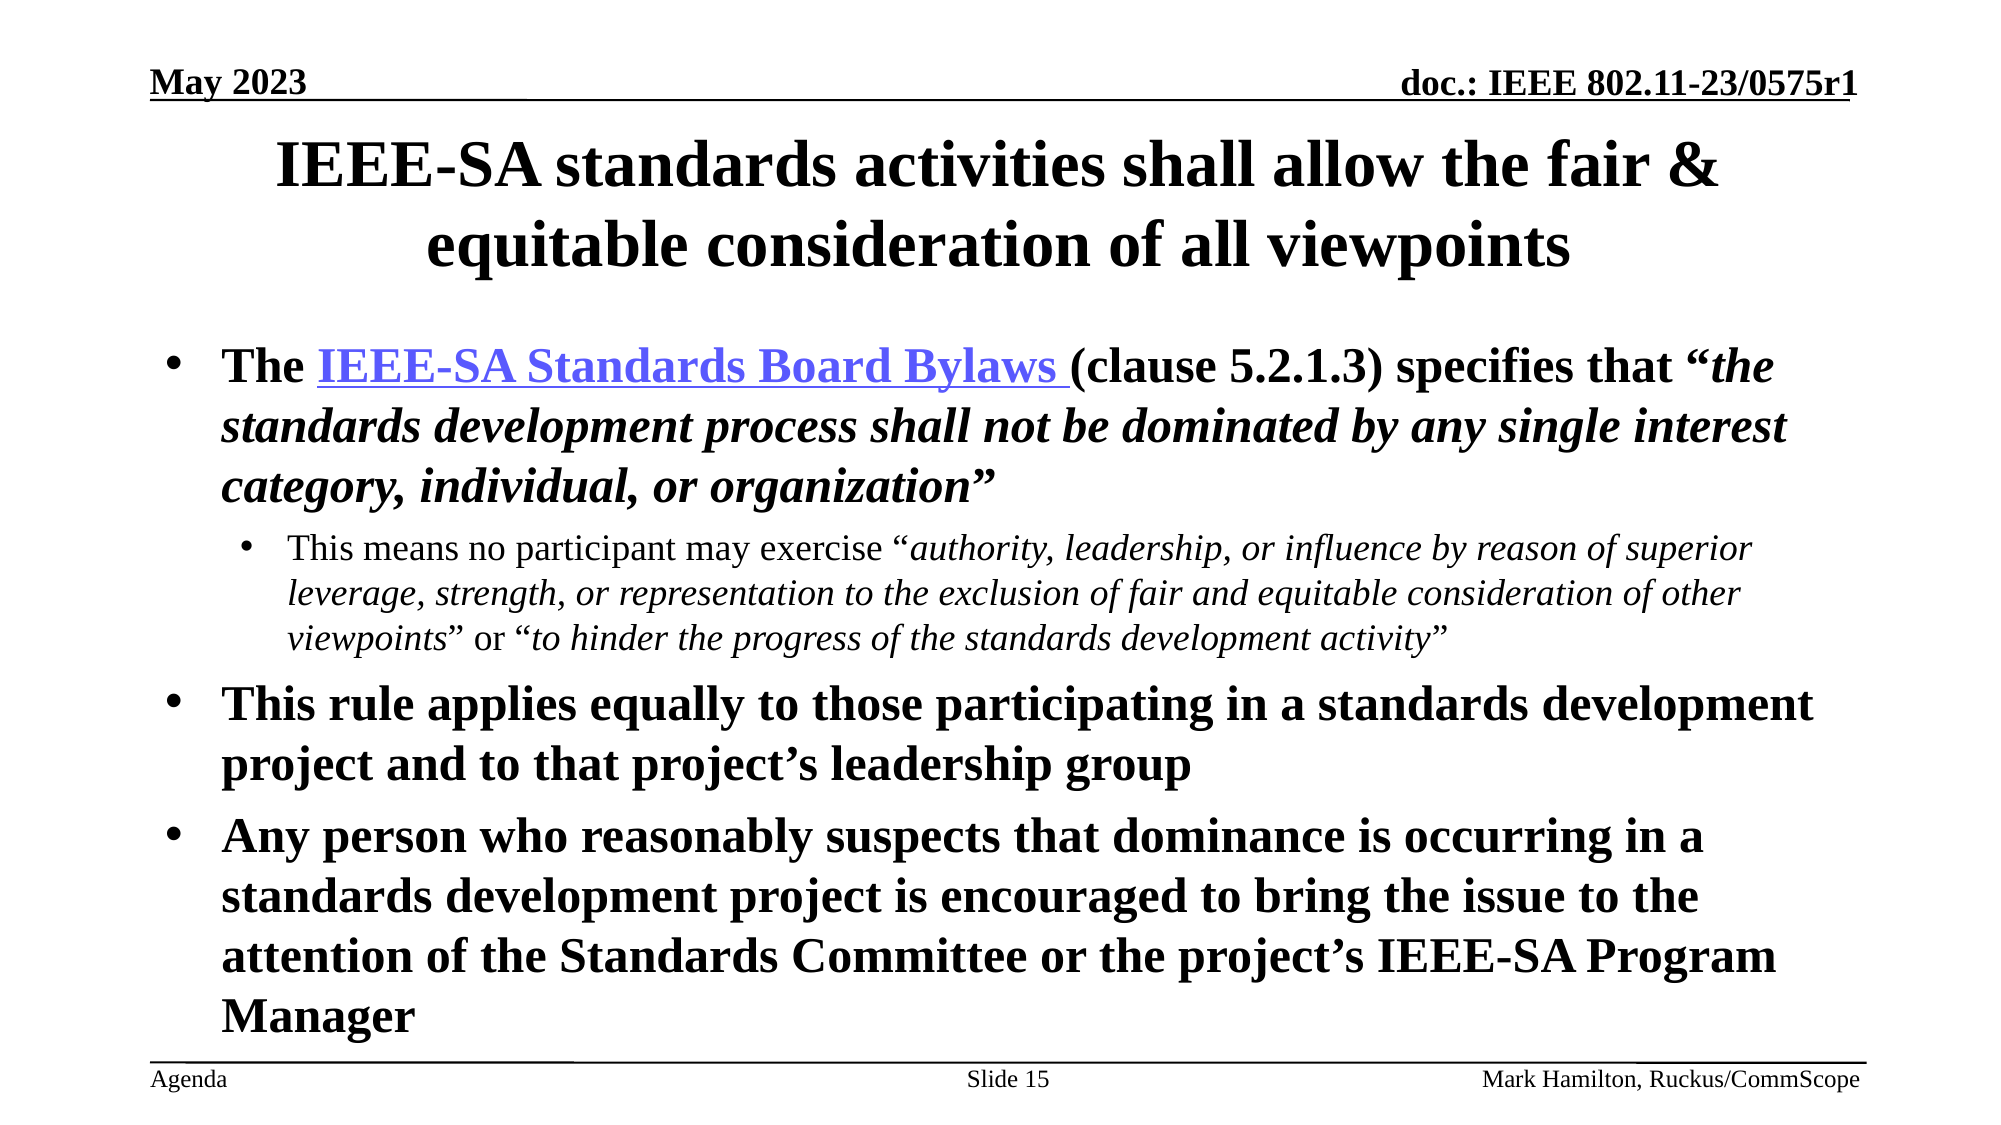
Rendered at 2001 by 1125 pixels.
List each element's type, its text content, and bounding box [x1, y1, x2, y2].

list The IEEE-SA Standards Board Bylaws (clause 5.2.1.3) specifies that “the standards development process shall not be dominated by any single interest category, individual, or organization” This means no participant may exercise “authority, leadership, or influence by reason of superior leverage, strength, or representation to the exclusion of fair and equitable consideration of other viewpoints” or “to hinder the progress of the standards development activity” This rule applies equally to those participating in a standards development project and to that project’s leadership group Any person who reasonably suspects that dominance is occurring in a standards development project is encouraged to bring the issue to the attention of the Standards Committee or the project’s IEEE-SA Program Manager [149, 324, 1850, 1000]
slide_number Slide 15 [950, 1061, 1067, 1123]
title IEEE-SA standards activities shall allow the fair & equitable consideration of all viewpoints [149, 112, 1850, 288]
